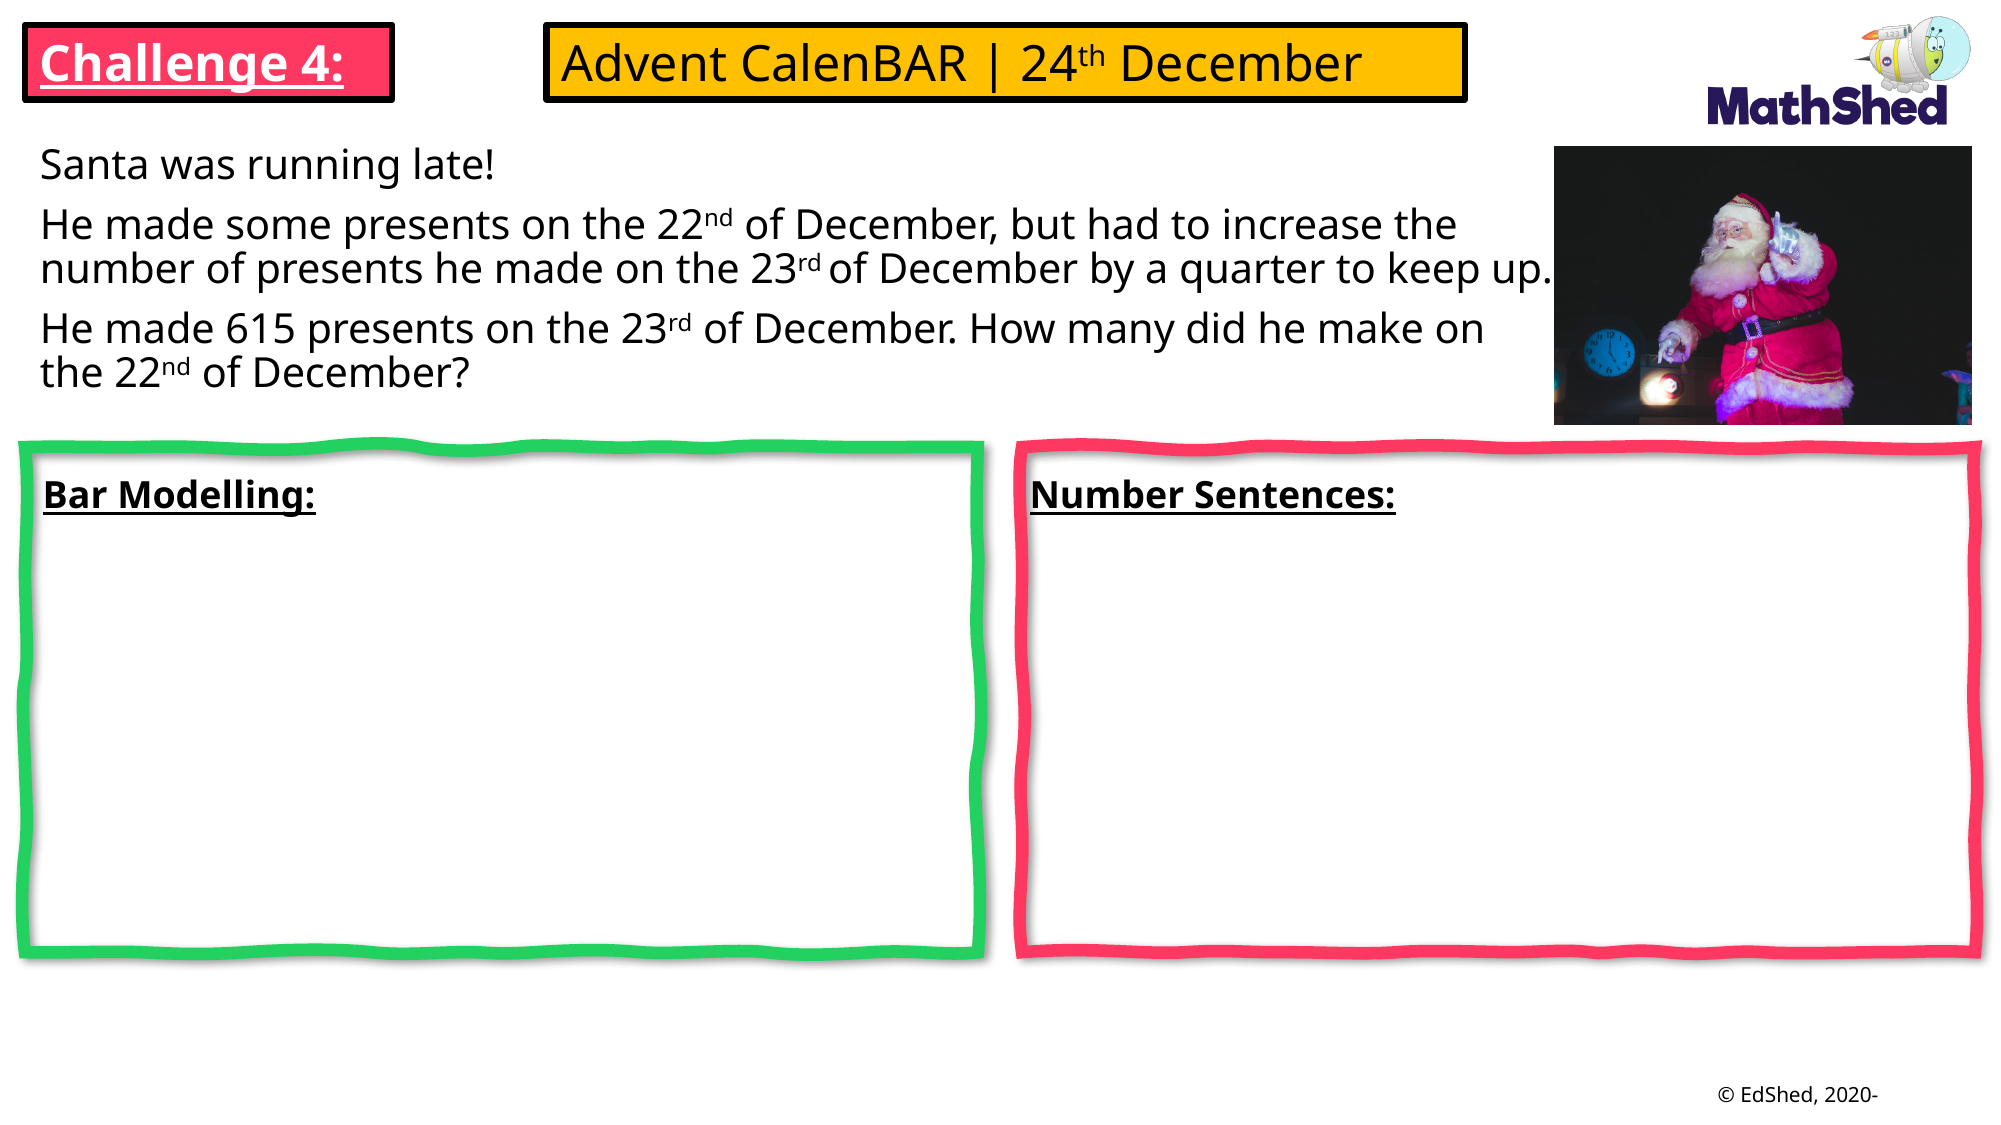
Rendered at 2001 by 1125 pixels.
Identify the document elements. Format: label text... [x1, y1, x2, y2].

picture [1554, 146, 1972, 425]
text_box © EdShed, 2020- [1702, 1077, 2000, 1123]
text_box Santa was running late! He made some presents on the 22nd of December, but had to increase the number of presents he made on the 23rd of December by a quarter to keep up. He made 615 presents on the 23rd of December. How many did he make on the 22nd of December? [24, 136, 1569, 451]
text_box Advent CalenBAR | 24th December [546, 24, 1465, 100]
text_box Challenge 4: [24, 24, 393, 100]
picture [1708, 0, 1975, 125]
text_box [1018, 443, 1979, 955]
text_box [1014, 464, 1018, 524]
text_box Bar Modelling: [27, 464, 331, 524]
text_box [21, 442, 983, 956]
